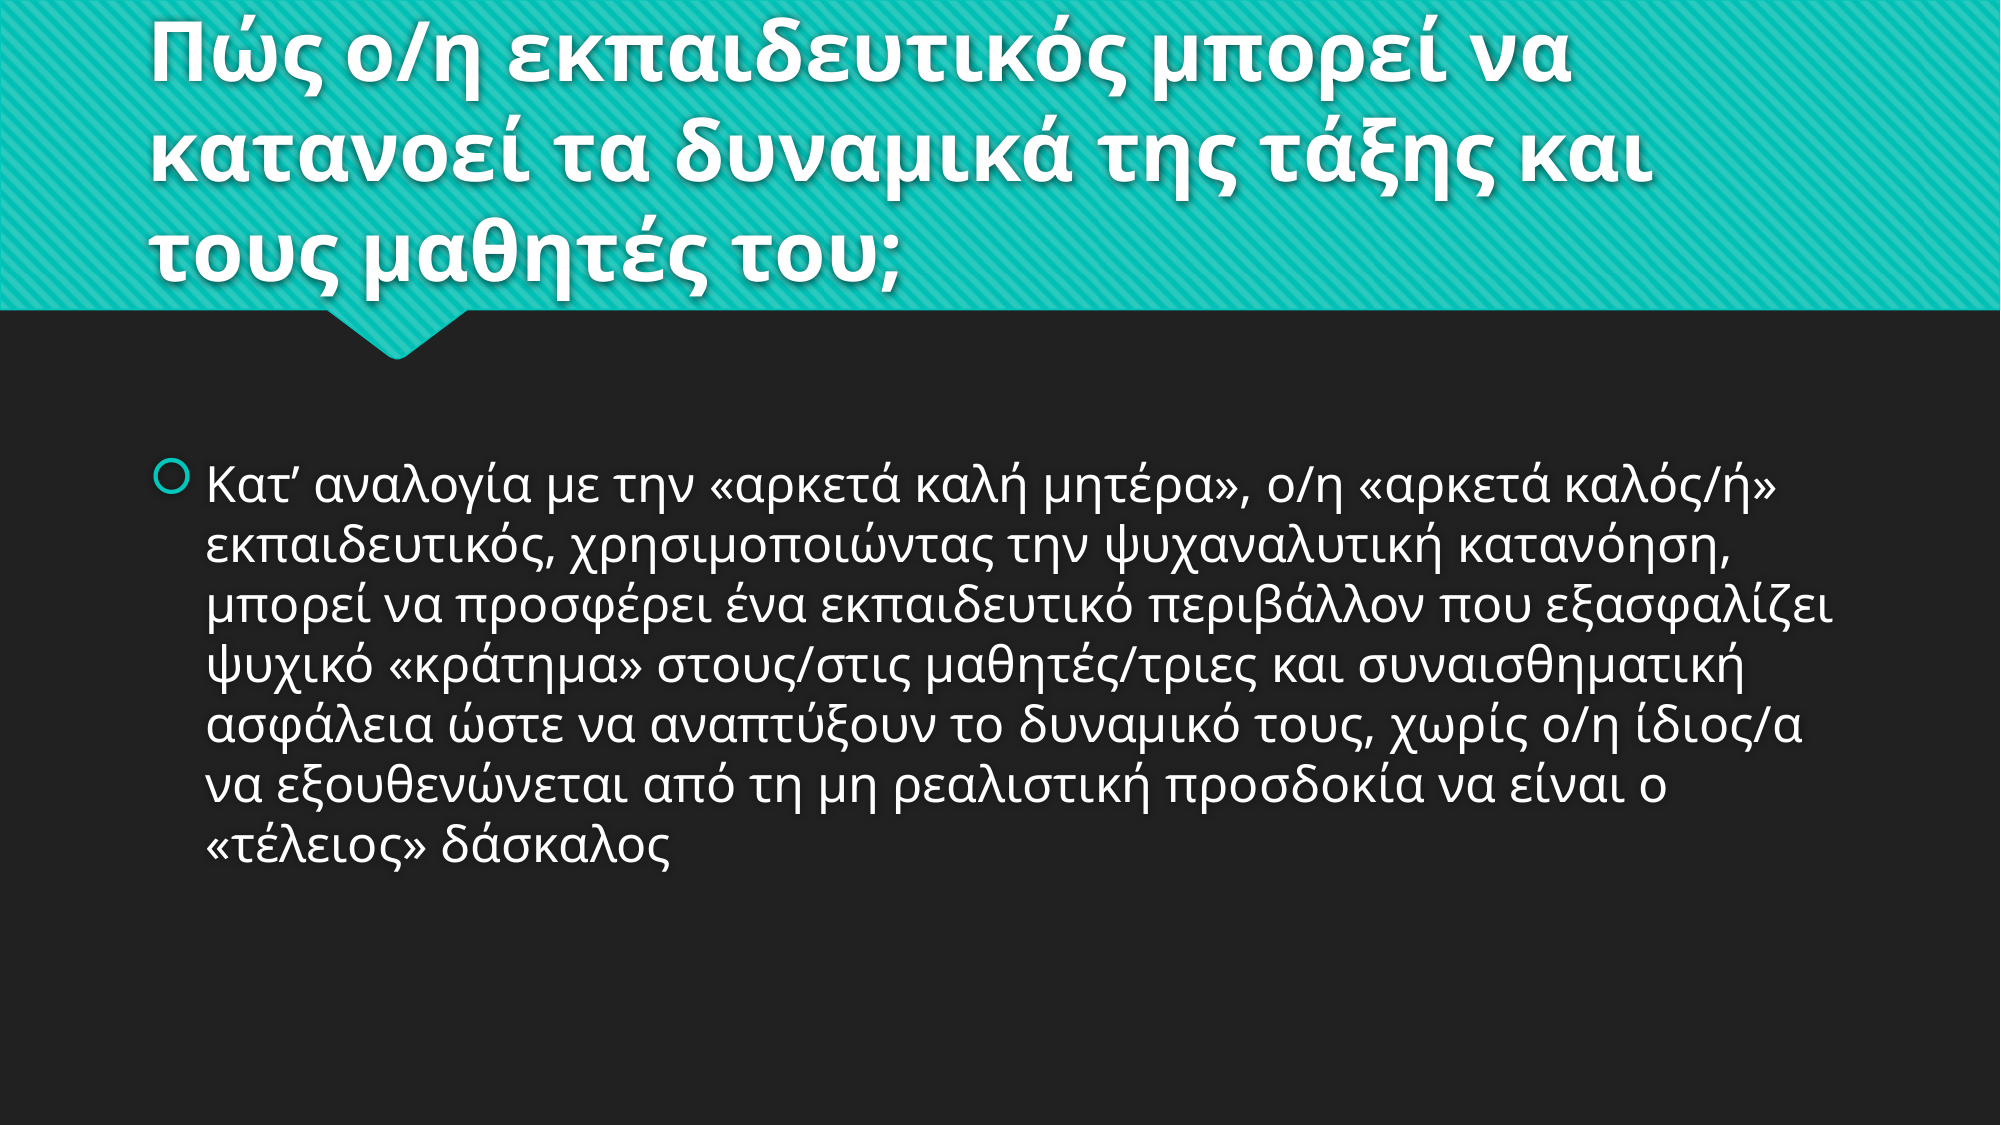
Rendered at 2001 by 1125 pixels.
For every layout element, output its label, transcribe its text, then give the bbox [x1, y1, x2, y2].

list Κατ’ αναλογία με την «αρκετά καλή μητέρα», ο/η «αρκετά καλός/ή» εκπαιδευτικός, χρησιμοποιώντας την ψυχαναλυτική κατανόηση, μπορεί να προσφέρει ένα εκπαιδευτικό περιβάλλον που εξασφαλίζει ψυχικό «κράτημα» στους/στις μαθητές/τριες και συναισθηματική ασφάλεια ώστε να αναπτύξουν το δυναμικό τους, χωρίς ο/η ίδιος/α να εξουθενώνεται από τη μη ρεαλιστική προσδοκία να είναι ο «τέλειος» δάσκαλος [134, 364, 1866, 962]
title Πώς ο/η εκπαιδευτικός μπορεί να κατανοεί τα δυναμικά της τάξης και τους μαθητές του; [132, 73, 1868, 307]
